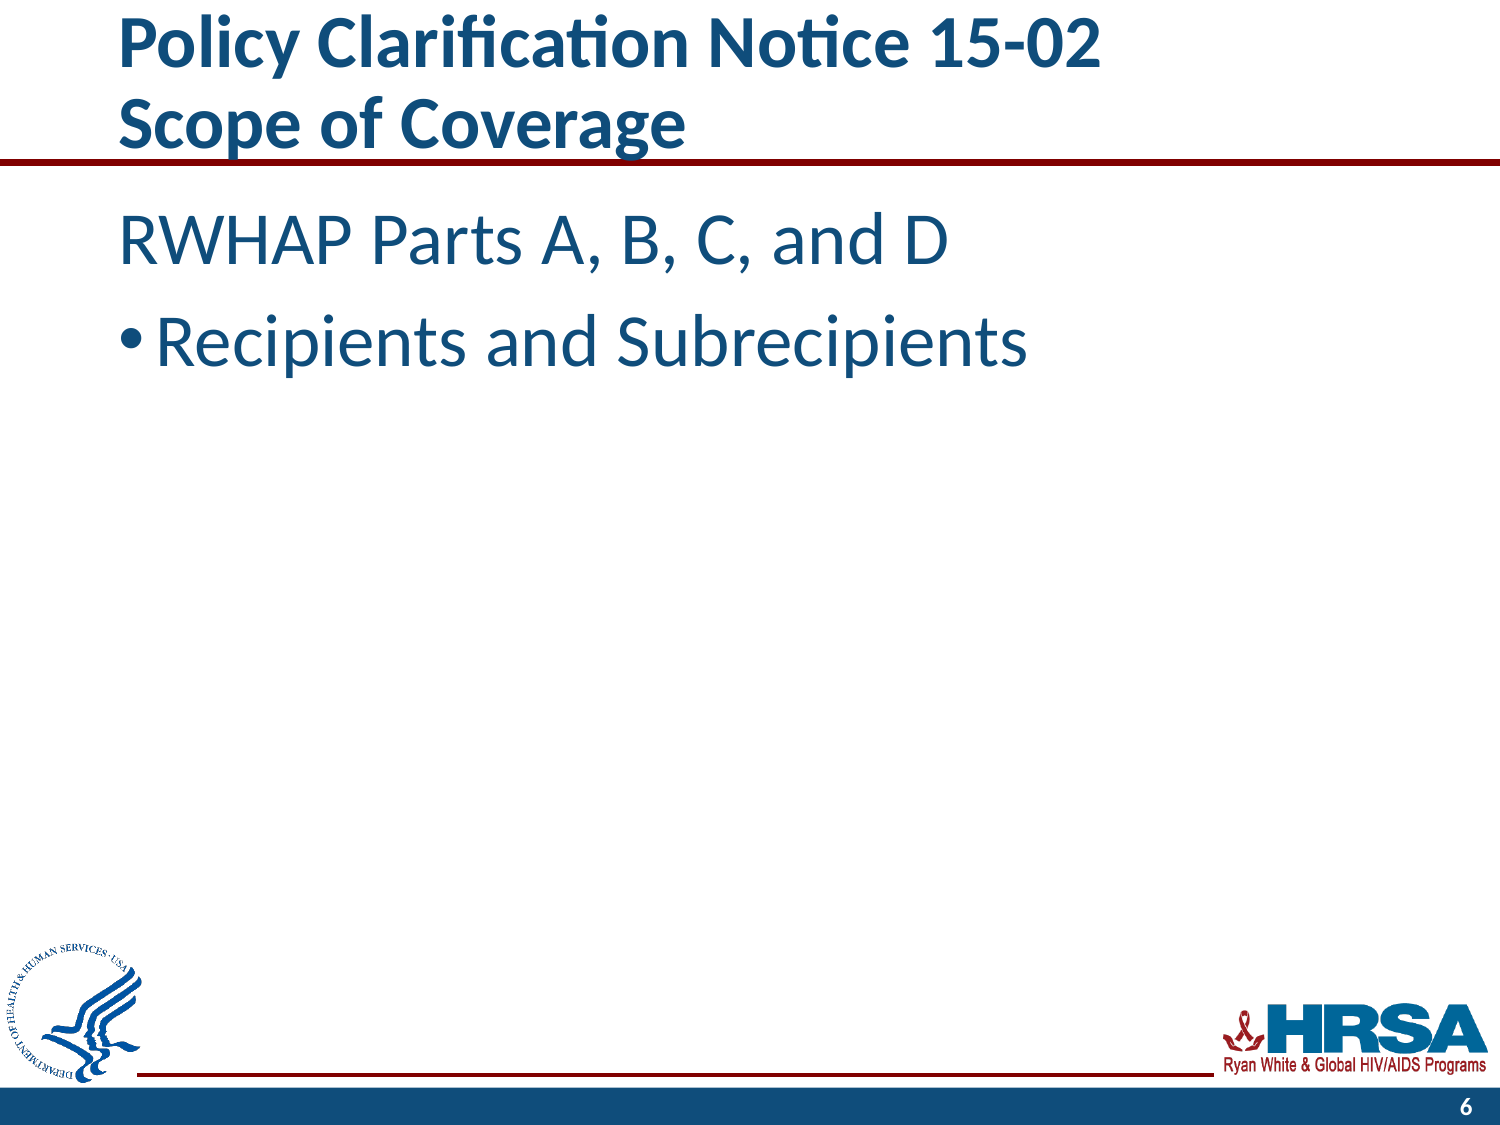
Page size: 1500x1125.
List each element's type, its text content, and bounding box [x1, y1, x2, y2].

picture [1399, 1003, 1488, 1048]
list RWHAP Parts A, B, C, and D Recipients and Subrecipients [103, 192, 1375, 793]
picture [1223, 1003, 1488, 1074]
slide_number 6 [1149, 1074, 1488, 1125]
picture [0, 939, 148, 1088]
picture [1454, 1024, 1462, 1035]
title Policy Clarification Notice 15-02 Scope of Coverage [103, 0, 1397, 193]
picture [1343, 1017, 1359, 1025]
